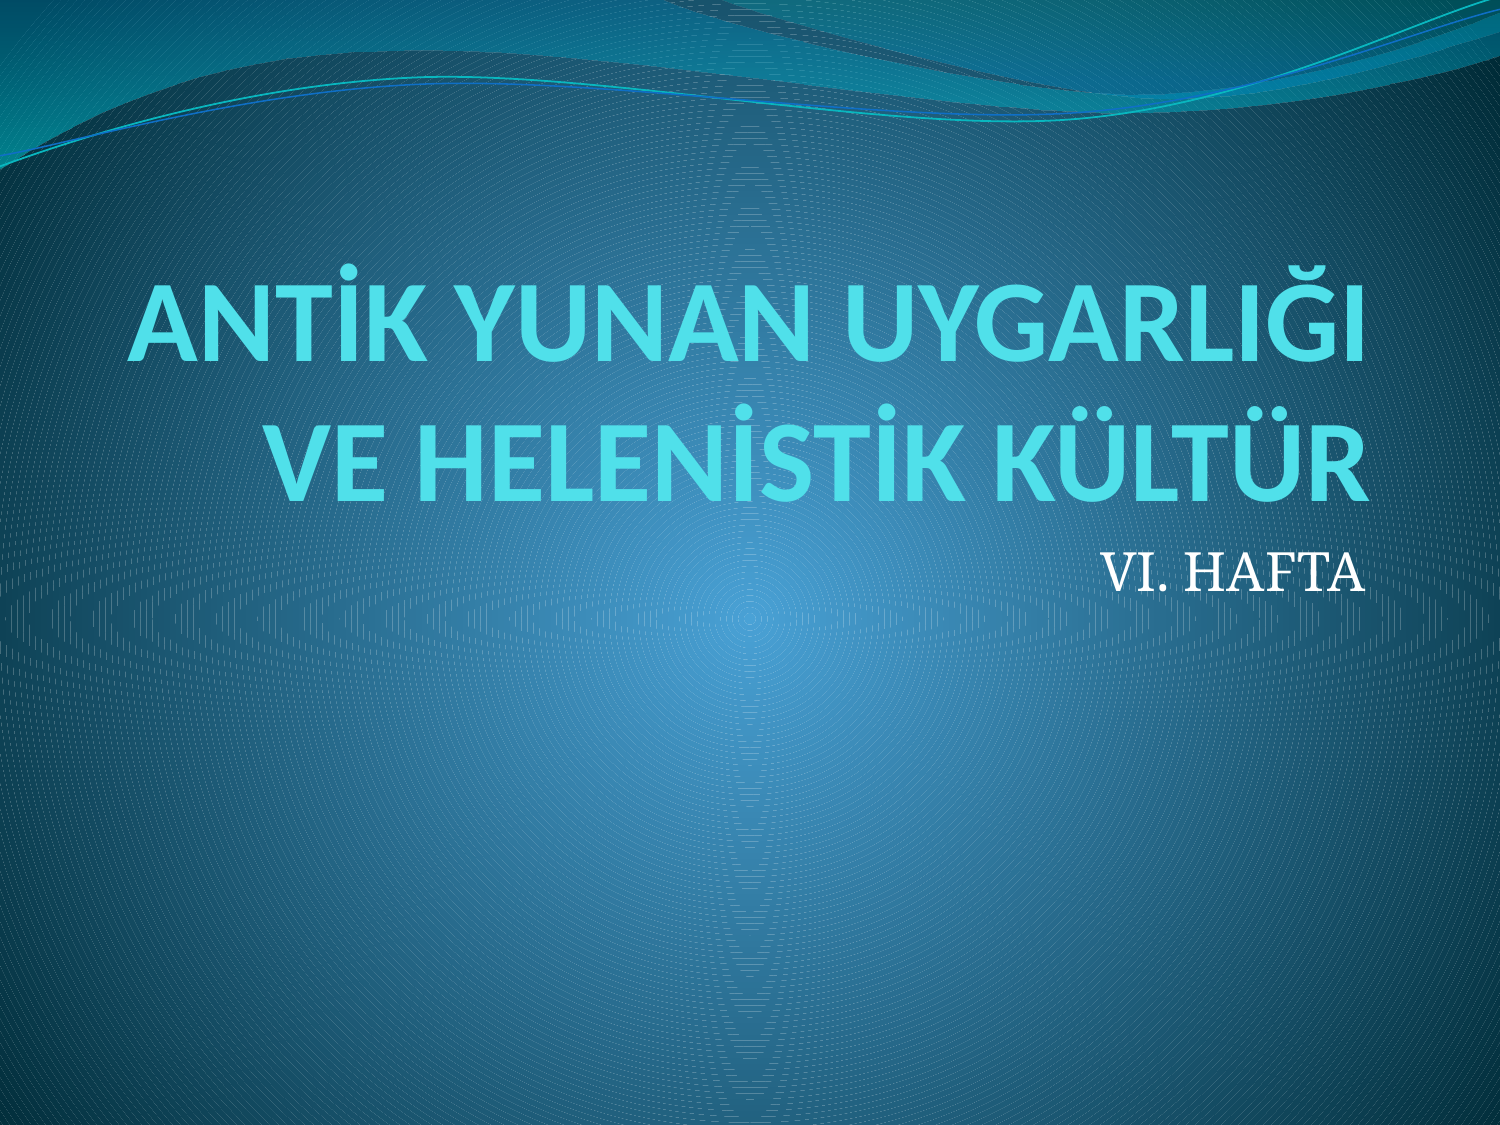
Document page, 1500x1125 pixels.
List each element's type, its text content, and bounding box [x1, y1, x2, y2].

subtitle VI. HAFTA [87, 529, 1376, 818]
title ANTİK YUNAN UYGARLIĞI VE HELENİSTİK KÜLTÜR [87, 224, 1376, 525]
